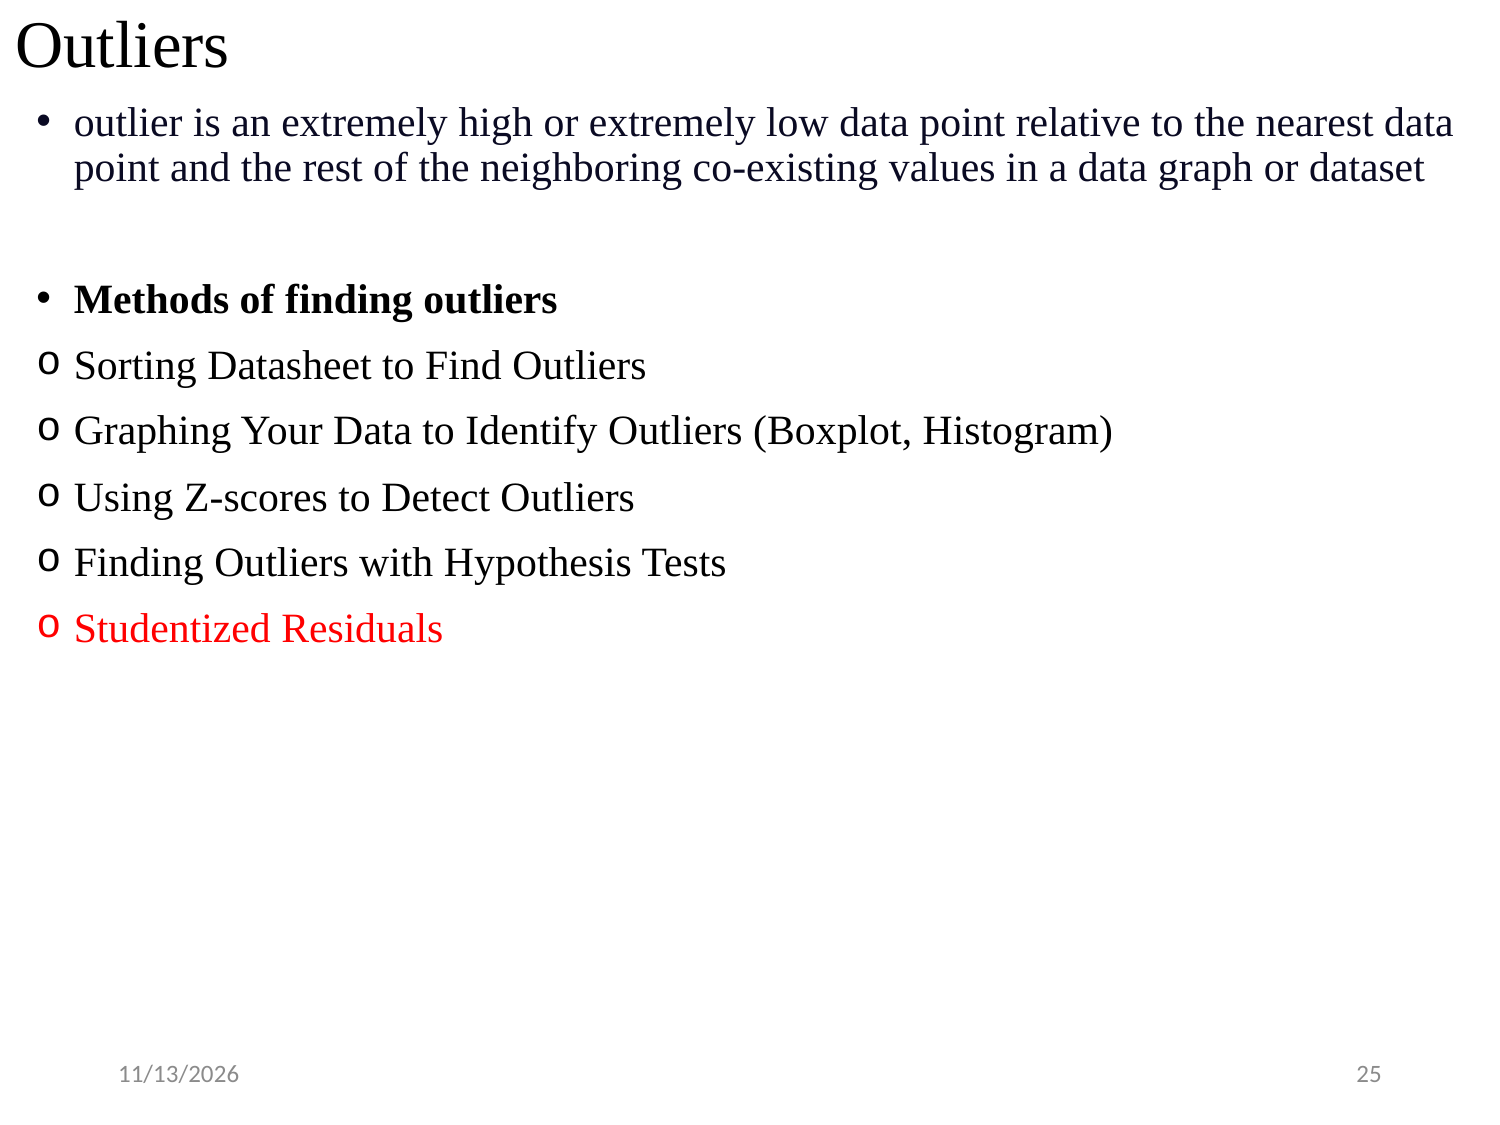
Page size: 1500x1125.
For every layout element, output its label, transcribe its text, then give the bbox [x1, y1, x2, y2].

title Outliers [0, 0, 1385, 93]
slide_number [103, 1042, 441, 1103]
slide_number 25 [1059, 1042, 1397, 1103]
list outlier is an extremely high or extremely low data point relative to the nearest data point and the rest of the neighboring co-existing values in a data graph or dataset Methods of finding outliers Sorting Datasheet to Find Outliers Graphing Your Data to Identify Outliers (Boxplot, Histogram) Using Z-scores to Detect Outliers Finding Outliers with Hypothesis Tests Studentized Residuals [21, 92, 1500, 807]
